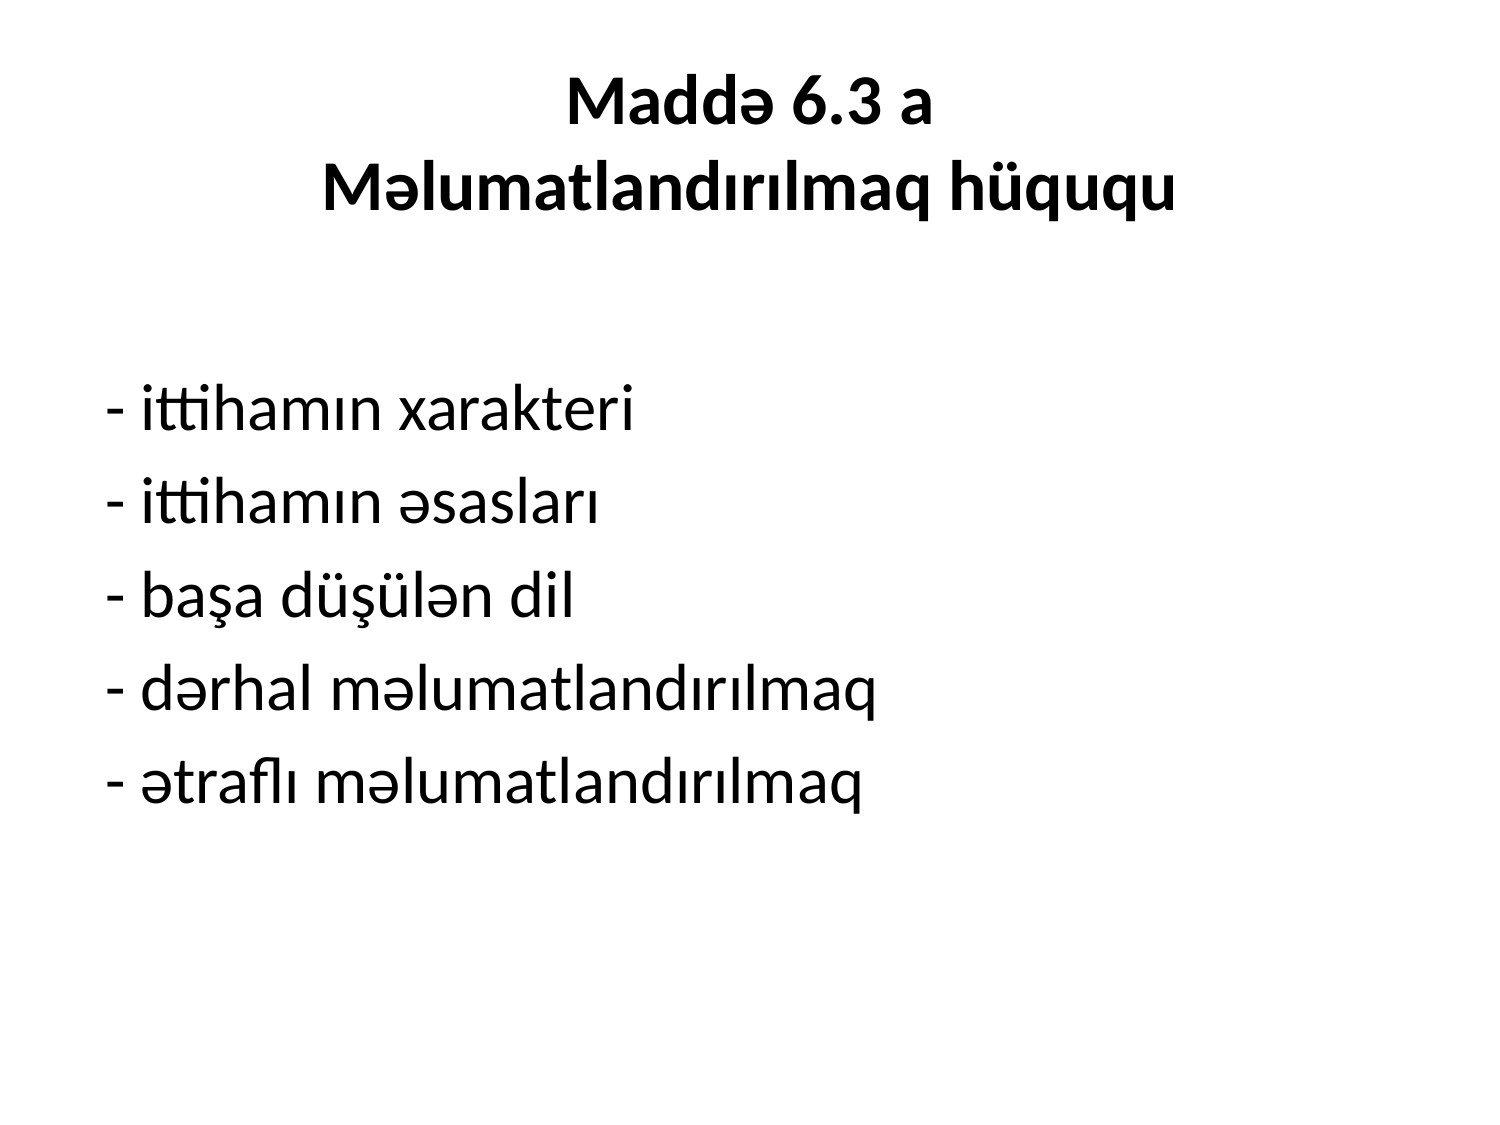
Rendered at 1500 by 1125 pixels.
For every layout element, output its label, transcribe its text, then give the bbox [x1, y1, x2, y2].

title Maddə 6.3 a Məlumatlandırılmaq hüququ [75, 45, 1425, 233]
list - ittihamın xarakteri - ittihamın əsasları - başa düşülən dil - dərhal məlumatlandırılmaq - ətraflı məlumatlandırılmaq [75, 262, 1425, 1005]
